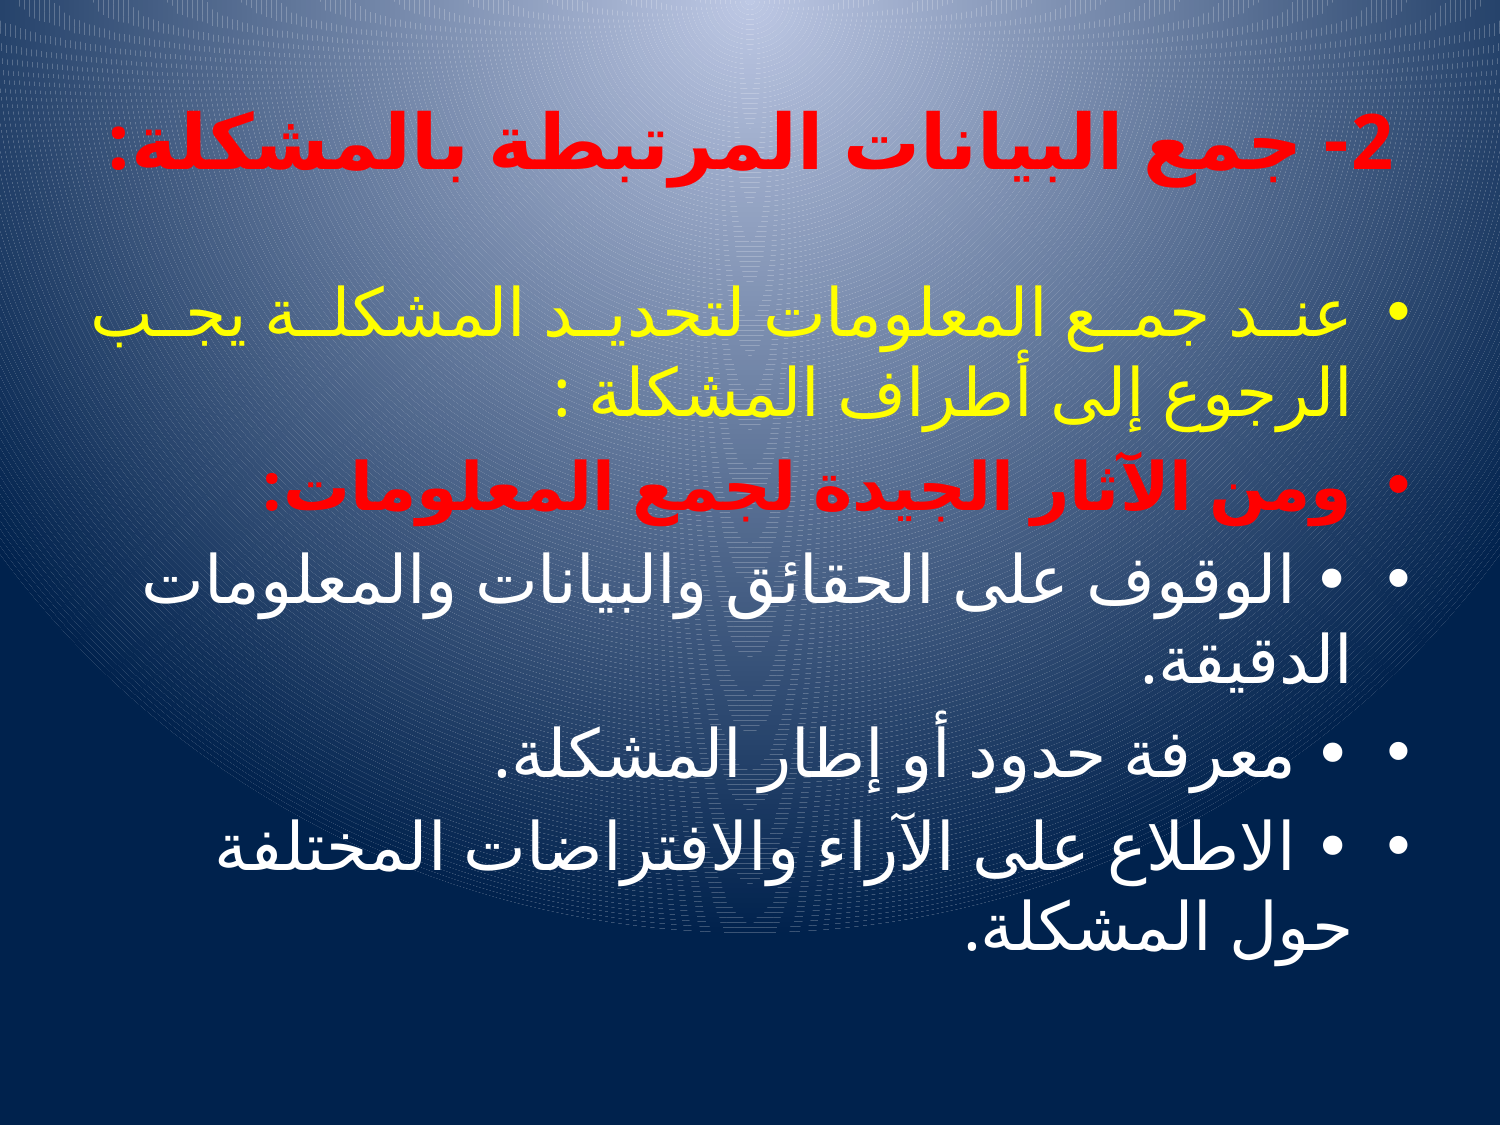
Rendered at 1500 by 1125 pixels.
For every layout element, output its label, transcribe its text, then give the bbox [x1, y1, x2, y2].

list عند جمع المعلومات لتحديد المشكلة يجب الرجوع إلى أطراف المشكلة : ومن الآثار الجيدة لجمع المعلومات: • الوقوف على الحقائق والبيانات والمعلومات الدقيقة. • معرفة حدود أو إطار المشكلة. • الاطلاع على الآراء والافتراضات المختلفة حول المشكلة. [75, 262, 1425, 1005]
title 2- جمع البيانات المرتبطة بالمشكلة: [75, 45, 1425, 233]
